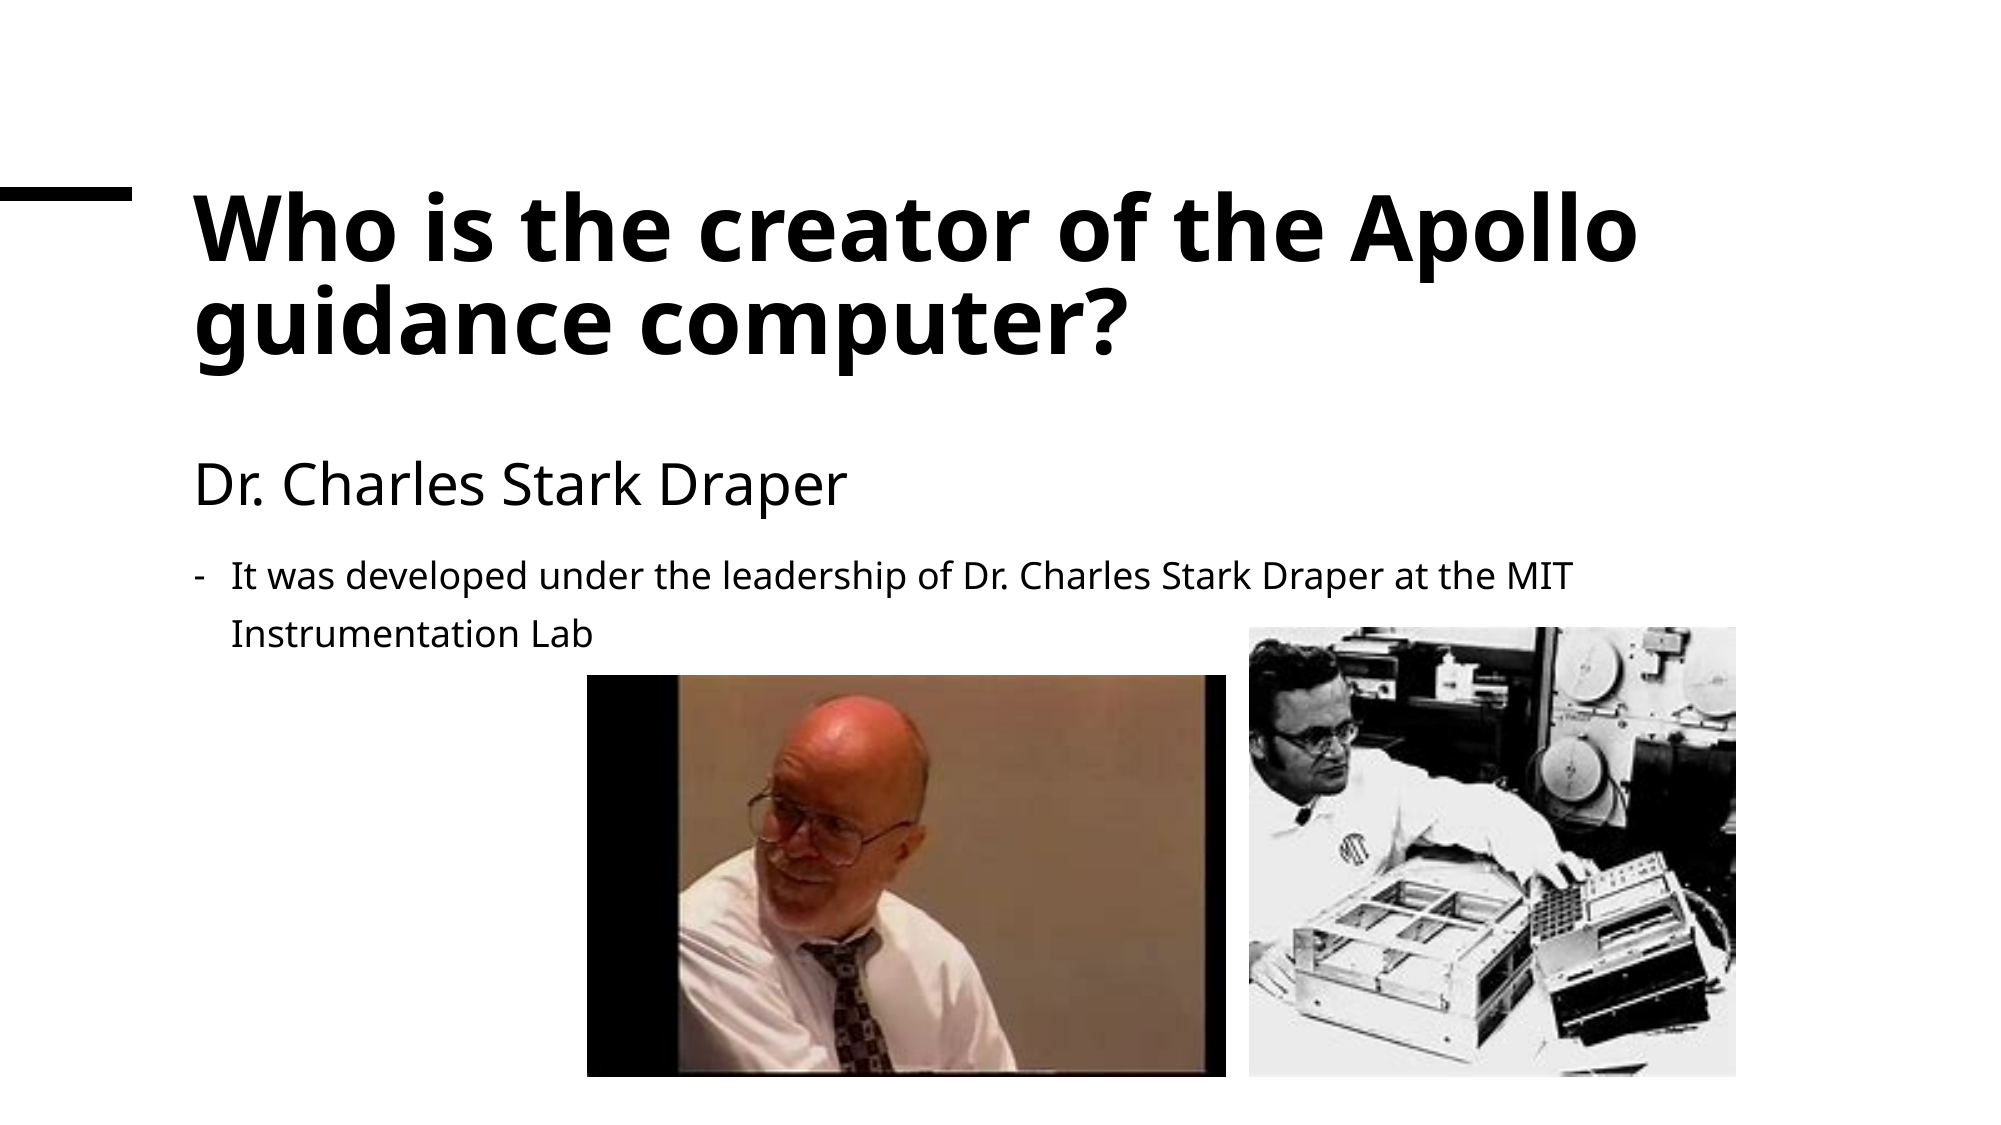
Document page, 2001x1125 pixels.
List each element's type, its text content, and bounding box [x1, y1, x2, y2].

title Who is the creator of the Apollo guidance computer? [178, 178, 1807, 392]
picture [587, 675, 1226, 1077]
picture [1249, 627, 1736, 1077]
list Dr. Charles Stark Draper It was developed under the leadership of Dr. Charles Stark Draper at the MIT Instrumentation Lab [178, 418, 1807, 1049]
